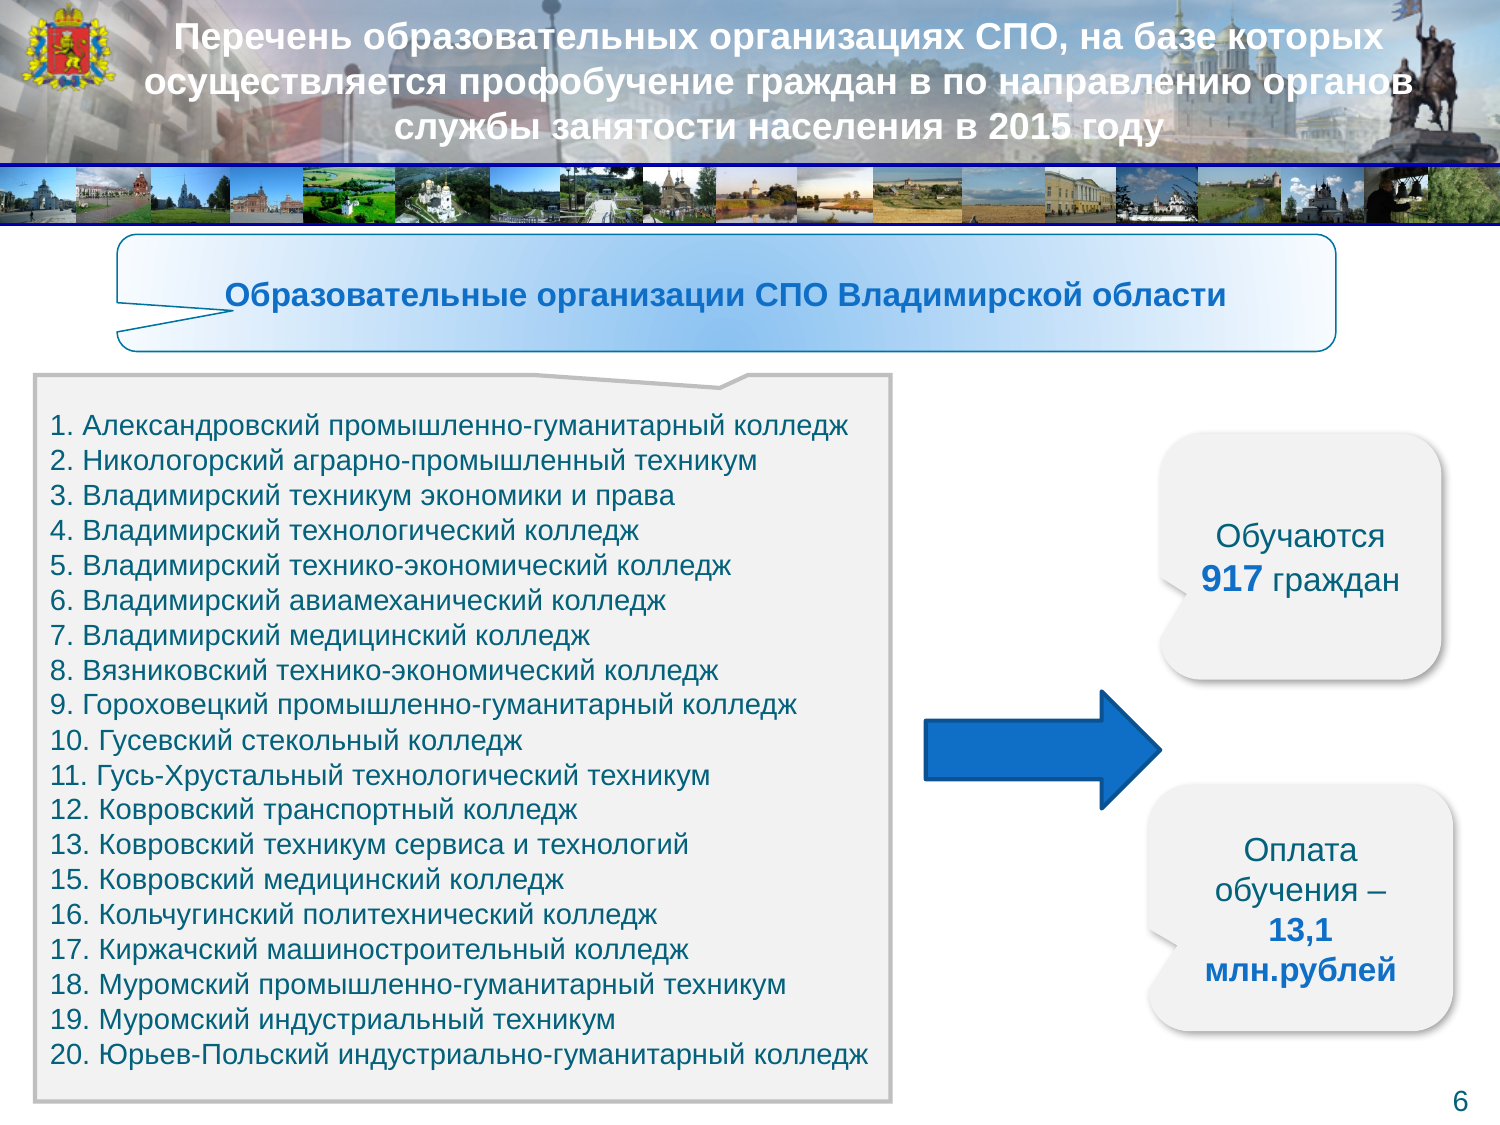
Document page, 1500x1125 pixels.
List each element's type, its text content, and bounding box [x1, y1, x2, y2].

text_box 1. Александровский промышленно-гуманитарный колледж 2. Никологорский аграрно-промышленный техникум 3. Владимирский техникум экономики и права 4. Владимирский технологический колледж 5. Владимирский технико-экономический колледж 6. Владимирский авиамеханический колледж 7. Владимирский медицинский колледж 8. Вязниковский технико-экономический колледж 9. Гороховецкий промышленно-гуманитарный колледж 10. Гусевский стекольный колледж 11. Гусь-Хрустальный технологический техникум 12. Ковровский транспортный колледж 13. Ковровский техникум сервиса и технологий 15. Ковровский медицинский колледж 16. Кольчугинский политехнический колледж 17. Киржачский машиностроительный колледж 18. Муромский промышленно-гуманитарный техникум 19. Муромский индустриальный техникум 20. Юрьев-Польский индустриально-гуманитарный колледж [35, 375, 891, 1102]
picture [0, 167, 1500, 223]
picture [0, 0, 1500, 164]
text_box Образовательные организации СПО Владимирской области [116, 233, 1337, 353]
text_box Оплата обучения – 13,1 млн.рублей [1146, 782, 1456, 1034]
text_box Обучаются 917 граждан [1157, 431, 1444, 682]
text_box 6 [1437, 1074, 1484, 1125]
text_box [923, 689, 1163, 811]
text_box Перечень образовательных организациях СПО, на базе которых осуществляется профобучение граждан в по направлению органов службы занятости населения в 2015 году [81, 4, 1477, 155]
